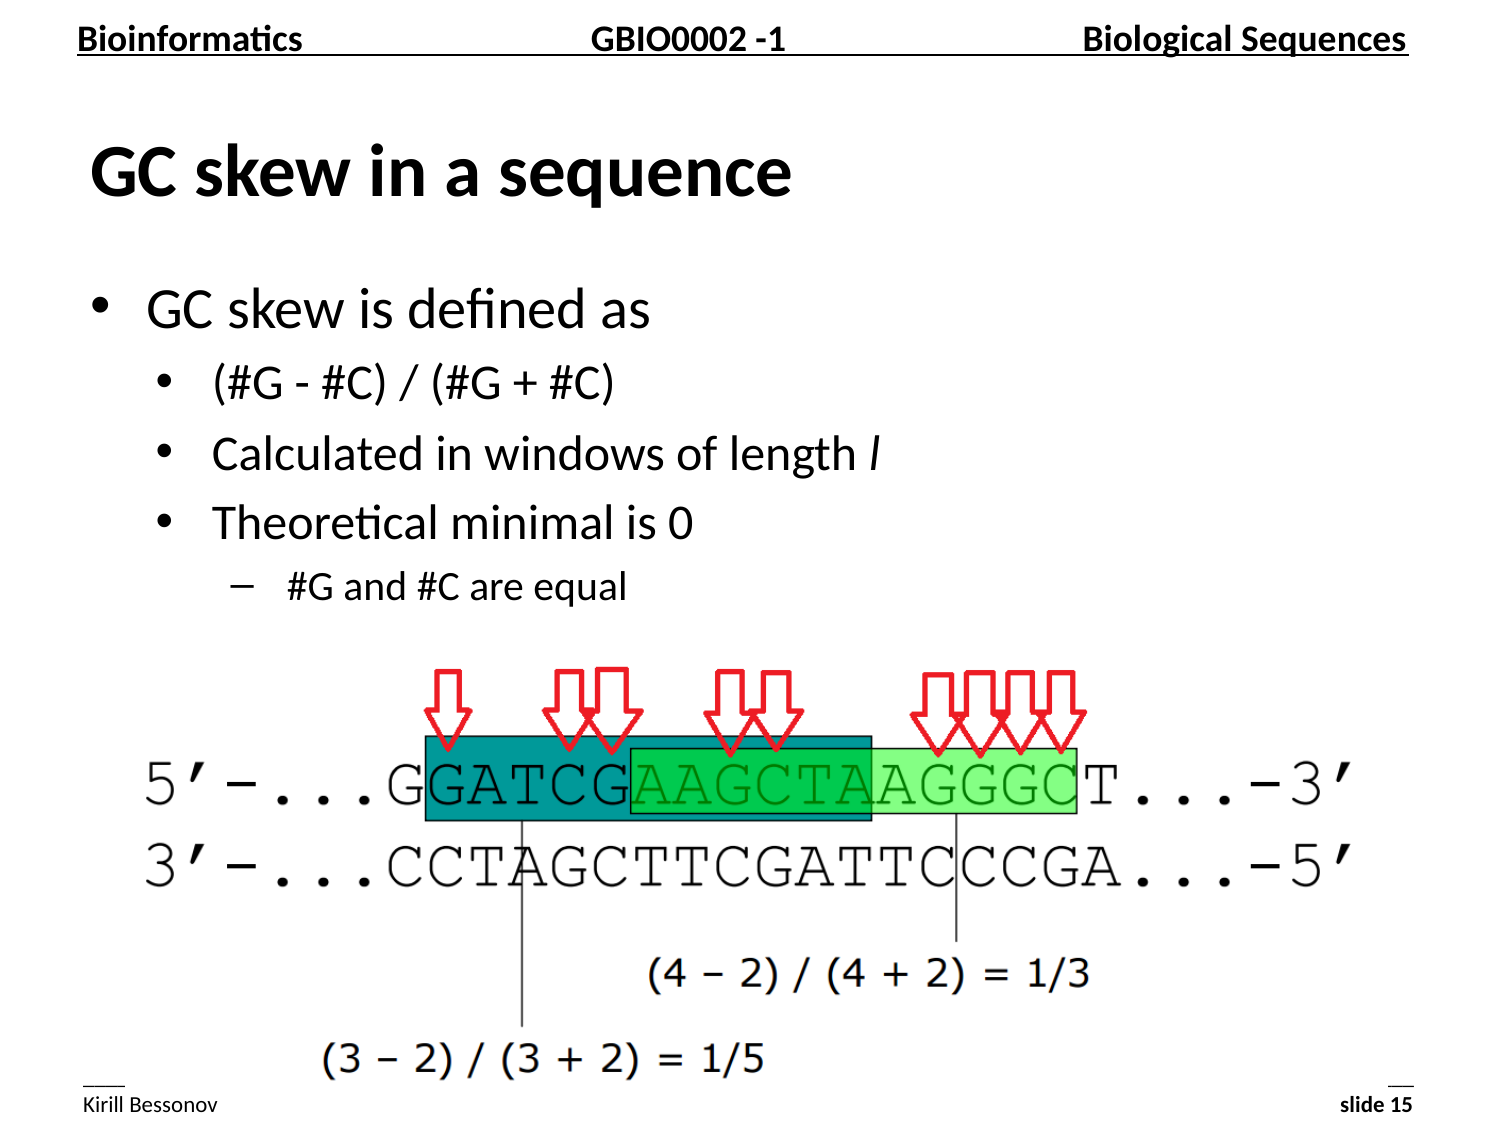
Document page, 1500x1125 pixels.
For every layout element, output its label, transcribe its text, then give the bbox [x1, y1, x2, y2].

list GC skew is defined as (#G - #C) / (#G + #C) Calculated in windows of length l Theoretical minimal is 0 #G and #C are equal [75, 262, 1425, 1055]
title GC skew in a sequence [75, 99, 1425, 233]
picture [124, 621, 1388, 1088]
